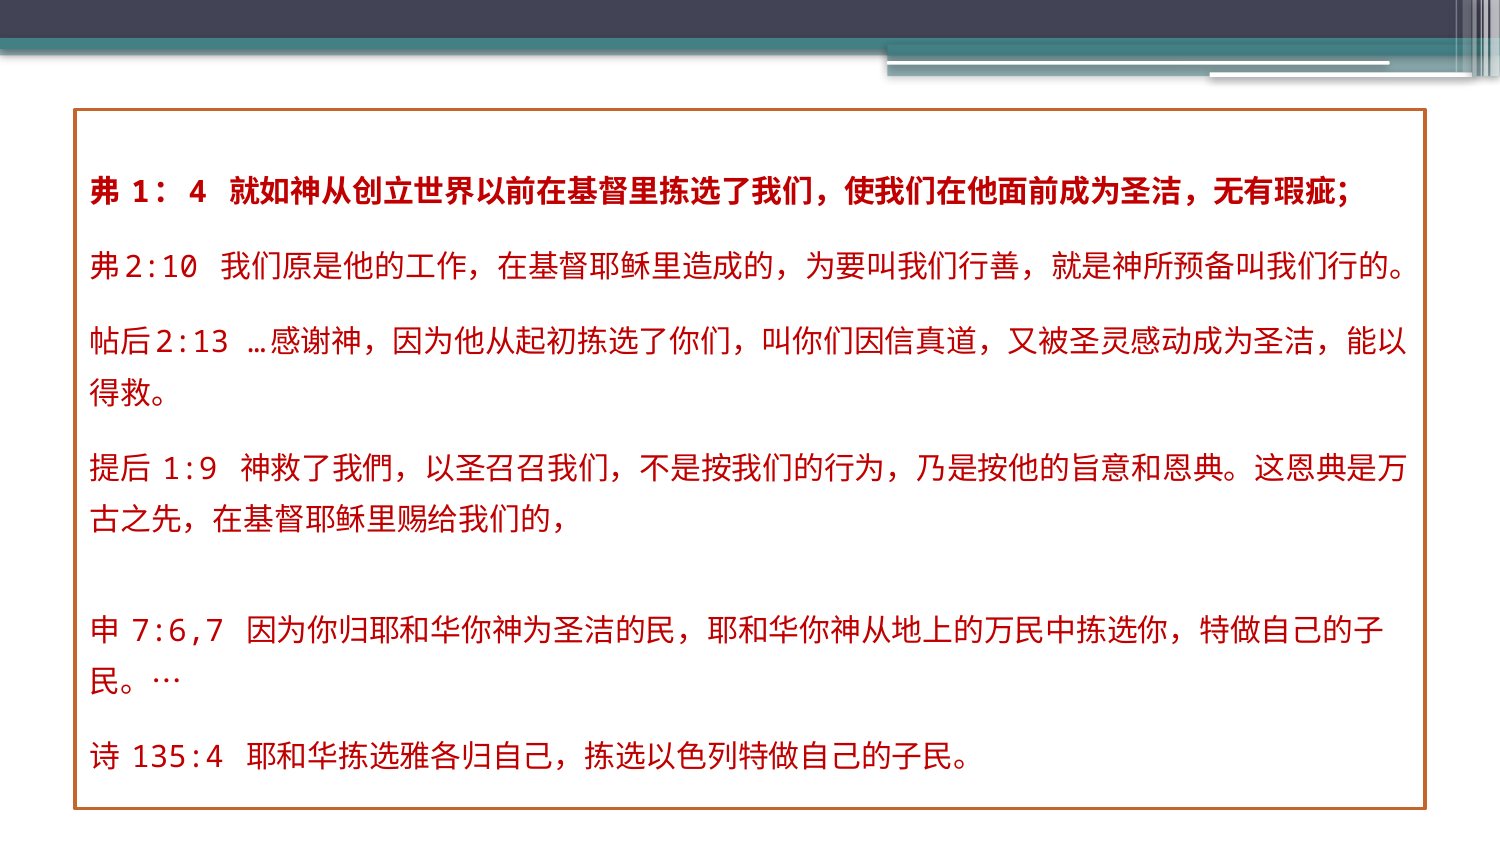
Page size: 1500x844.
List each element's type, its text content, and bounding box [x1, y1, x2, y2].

list 弗 1：4 就如神从创立世界以前在基督里拣选了我们，使我们在他面前成为圣洁，无有瑕疵； 弗2:10 我们原是他的工作，在基督耶稣里造成的，为要叫我们行善，就是神所预备叫我们行的。 帖后2:13 …感谢神，因为他从起初拣选了你们，叫你们因信真道，又被圣灵感动成为圣洁，能以得救。 提后 1:9 神救了我們，以圣召召我们，不是按我们的行为，乃是按他的旨意和恩典。这恩典是万古之先，在基督耶稣里赐给我们的， 申 7:6,7 因为你归耶和华你神为圣洁的民，耶和华你神从地上的万民中拣选你，特做自己的子民。… 诗 135:4 耶和华拣选雅各归自己，拣选以色列特做自己的子民。 [73, 108, 1427, 810]
